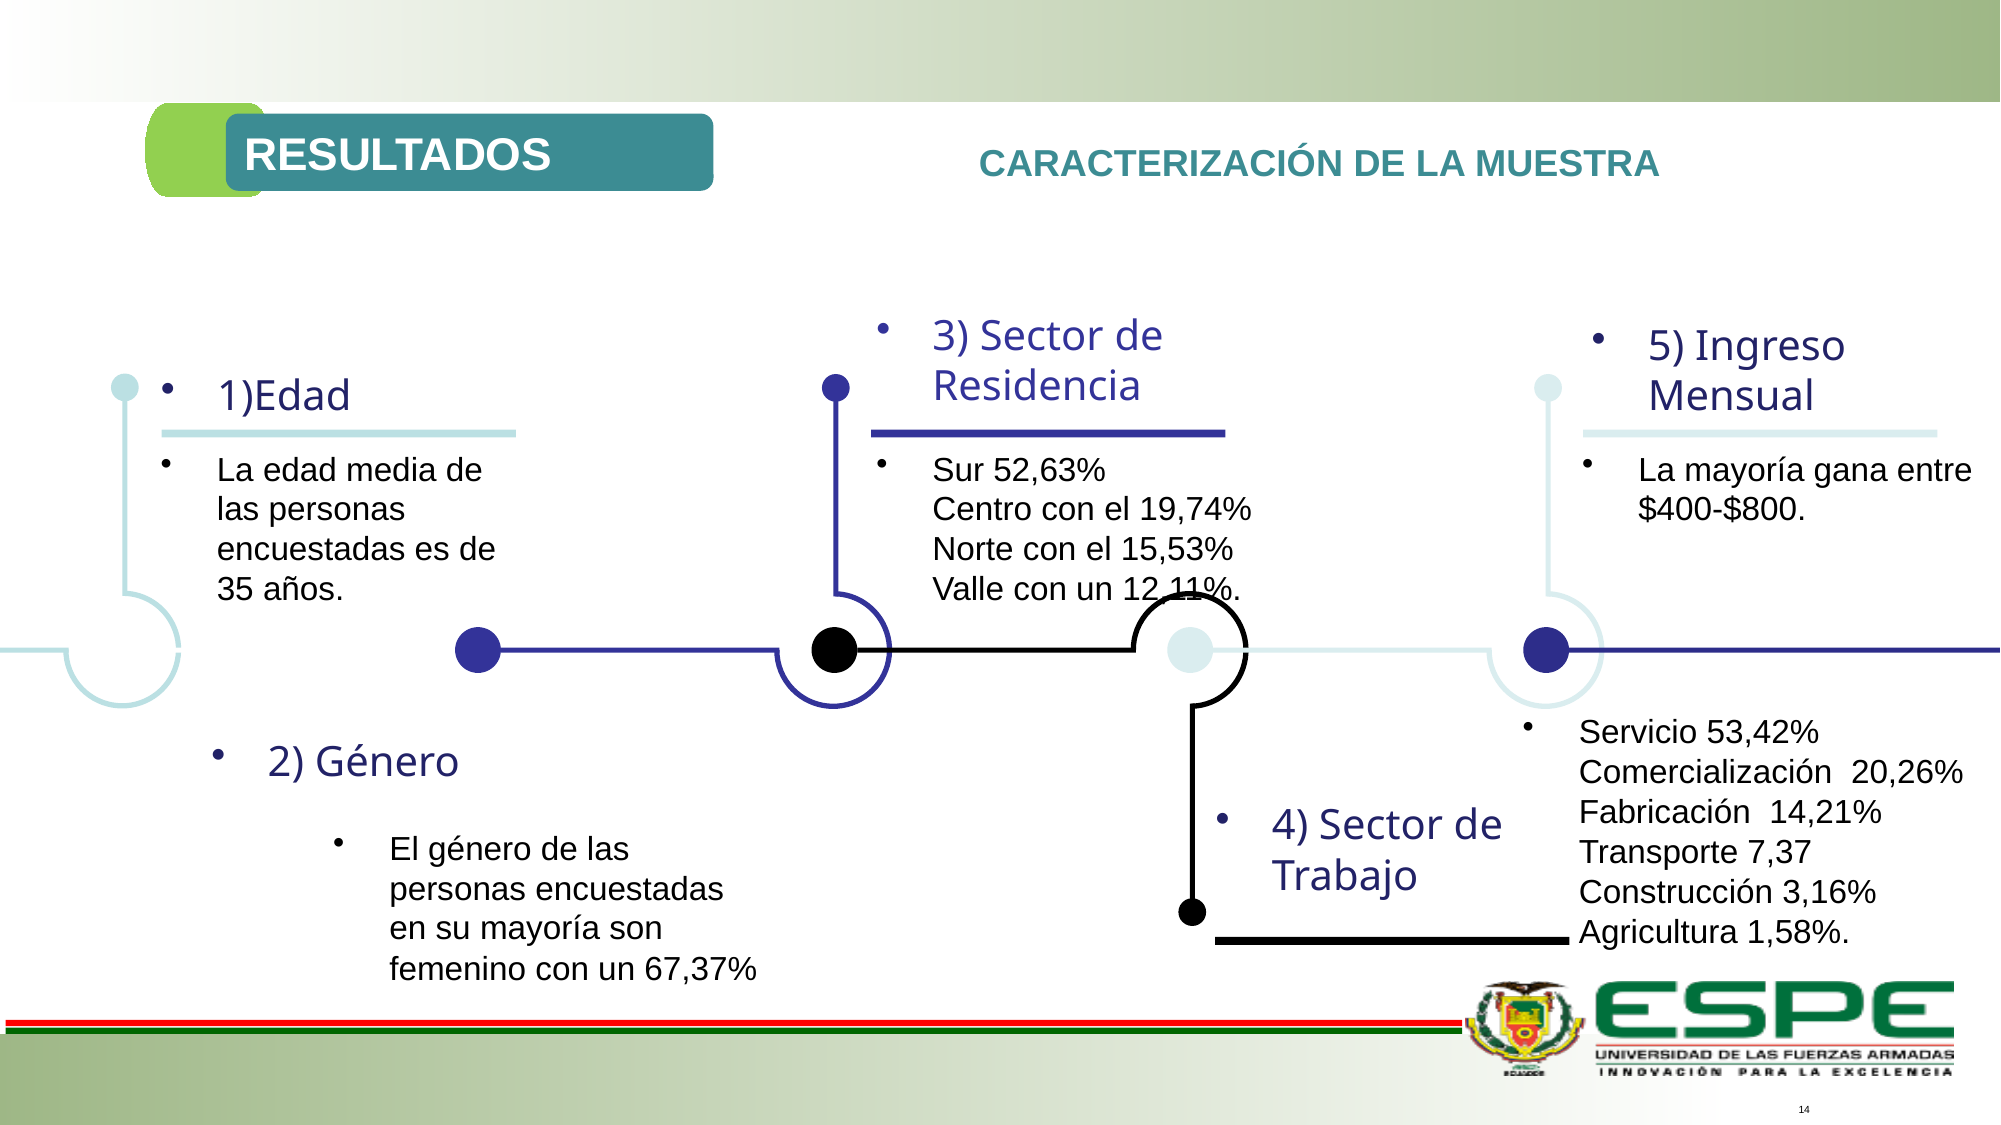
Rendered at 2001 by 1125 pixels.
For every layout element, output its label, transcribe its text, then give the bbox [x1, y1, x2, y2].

list La edad media de las personas encuestadas es de 35 años. [145, 440, 549, 576]
list La mayoría gana entre $400-$800. [1567, 440, 1994, 576]
list 2) Género [196, 670, 599, 792]
text_box RESULTADOS [225, 113, 714, 191]
list Sur 52,63% Centro con el 19,74% Norte con el 15,53% Valle con un 12,11%. [861, 440, 1498, 576]
list Servicio 53,42% Comercialización 20,26% Fabricación 14,21% Transporte 7,37 Construcción 3,16% Agricultura 1,58%. [1507, 703, 1994, 839]
list 3) Sector de Residencia [861, 301, 1264, 417]
picture [1465, 981, 1954, 1076]
text_box [145, 103, 264, 197]
list 1)Edad [145, 310, 549, 427]
list 4) Sector de Trabajo [1200, 787, 1568, 906]
text_box CARACTERIZACIÓN DE LA MUESTRA [946, 131, 1693, 191]
list El género de las personas encuestadas en su mayoría son femenino con un 67,37% [318, 819, 783, 955]
list 5) Ingreso Mensual [1576, 347, 1980, 427]
slide_number 14 [1708, 1092, 1900, 1125]
